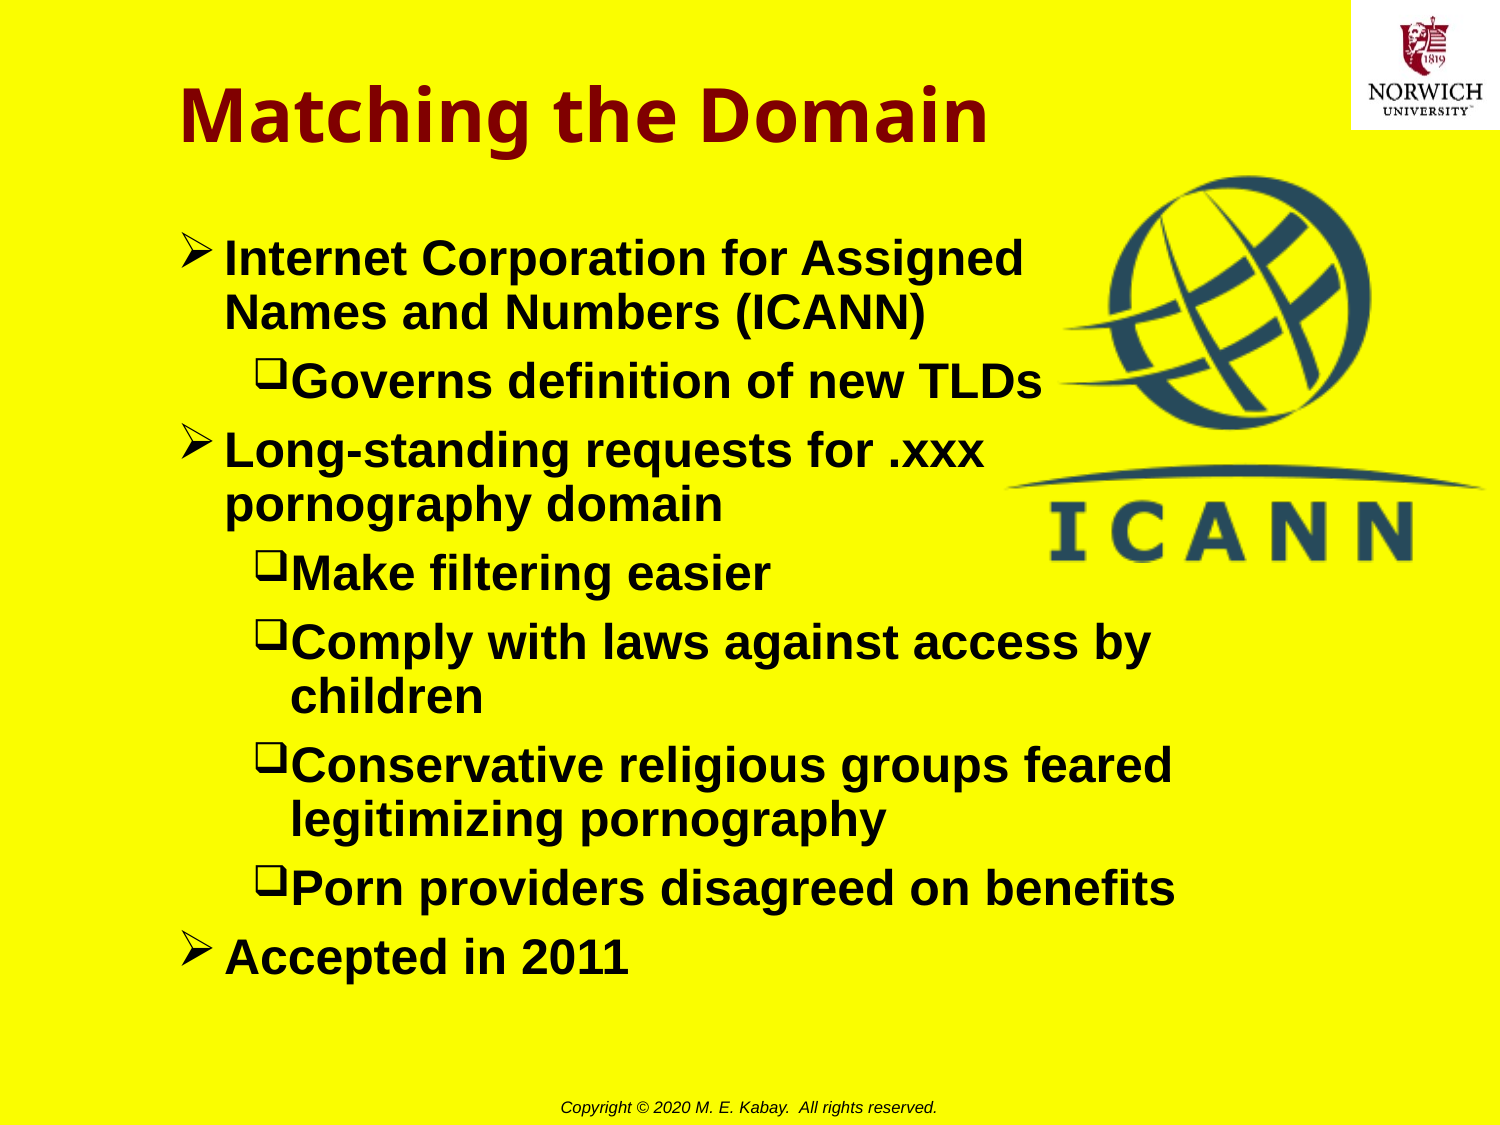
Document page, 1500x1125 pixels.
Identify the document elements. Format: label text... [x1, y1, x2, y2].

picture [1003, 174, 1491, 563]
title Matching the Domain [161, 24, 1339, 213]
picture [1351, 0, 1500, 130]
list Internet Corporation for Assigned Names and Numbers (ICANN) Governs definition of new TLDs Long-standing requests for .xxx pornography domain Make filtering easier Comply with laws against access by children Conservative religious groups feared legitimizing pornography Porn providers disagreed on benefits Accepted in 2011 [161, 224, 1339, 1038]
